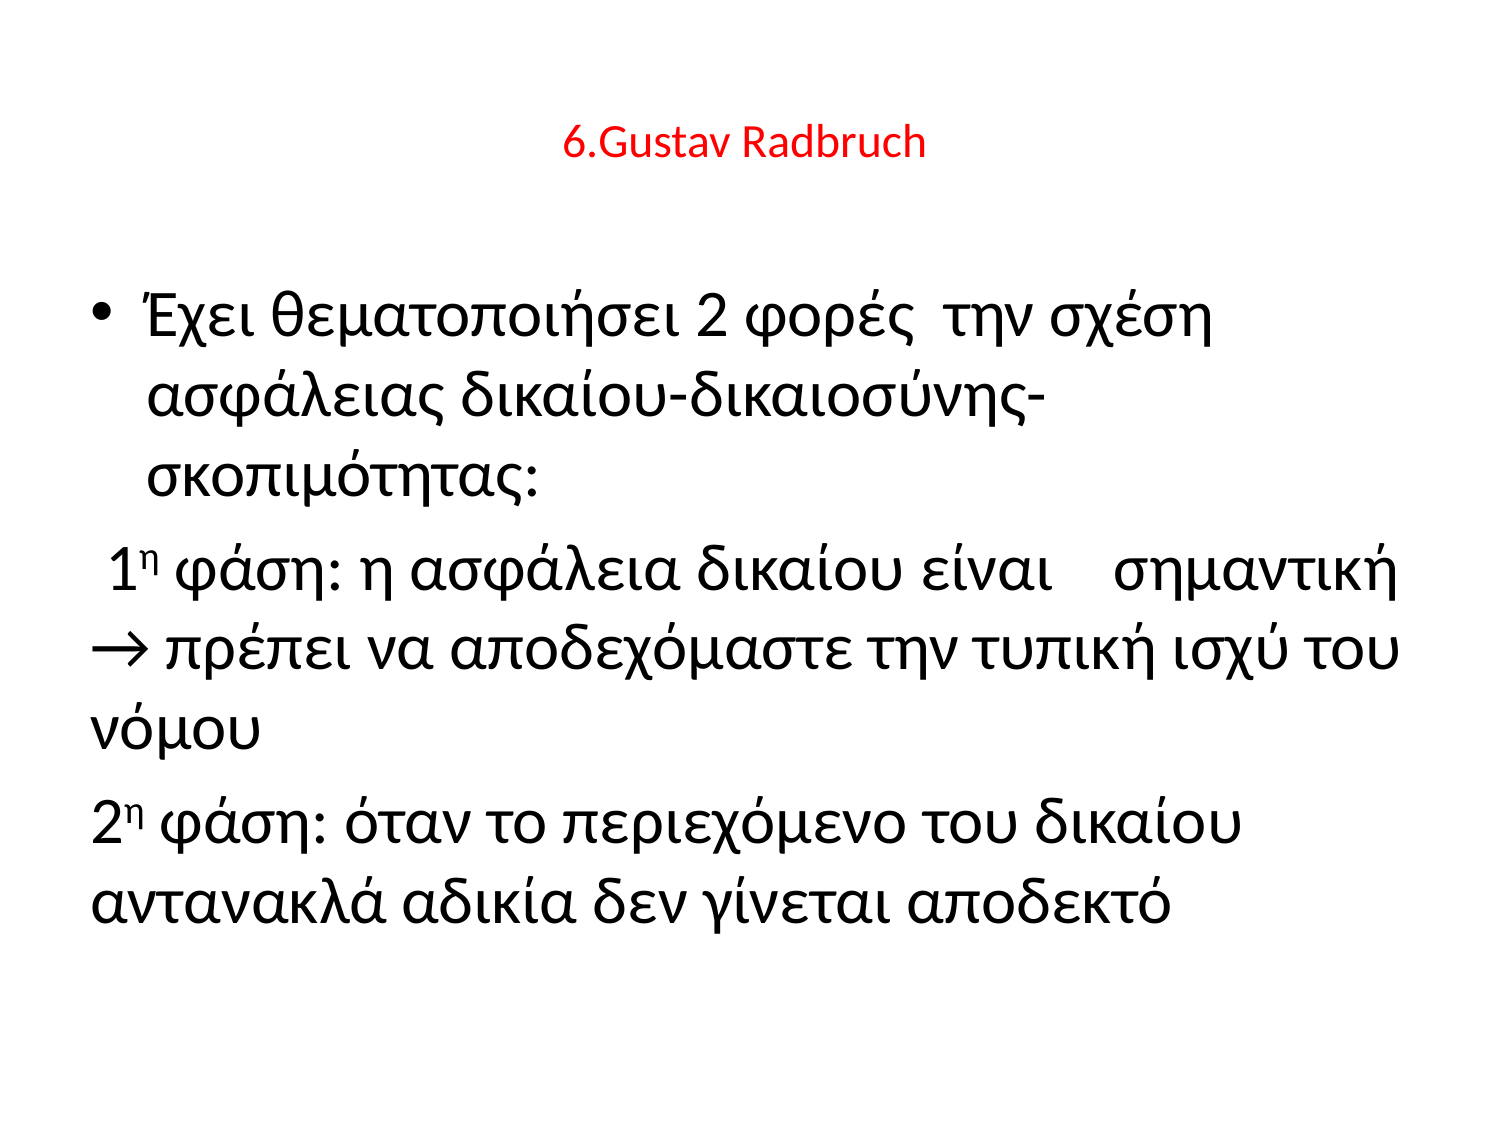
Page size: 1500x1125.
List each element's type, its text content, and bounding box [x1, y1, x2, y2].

list Έχει θεματοποιήσει 2 φορές την σχέση ασφάλειας δικαίου-δικαιοσύνης-σκοπιμότητας: 1η φάση: η ασφάλεια δικαίου είναι σημαντική → πρέπει να αποδεχόμαστε την τυπική ισχύ του νόμου 2η φάση: όταν το περιεχόμενο του δικαίου αντανακλά αδικία δεν γίνεται αποδεκτό [75, 262, 1425, 1005]
title 6.Gustav Radbruch [75, 45, 1425, 233]
